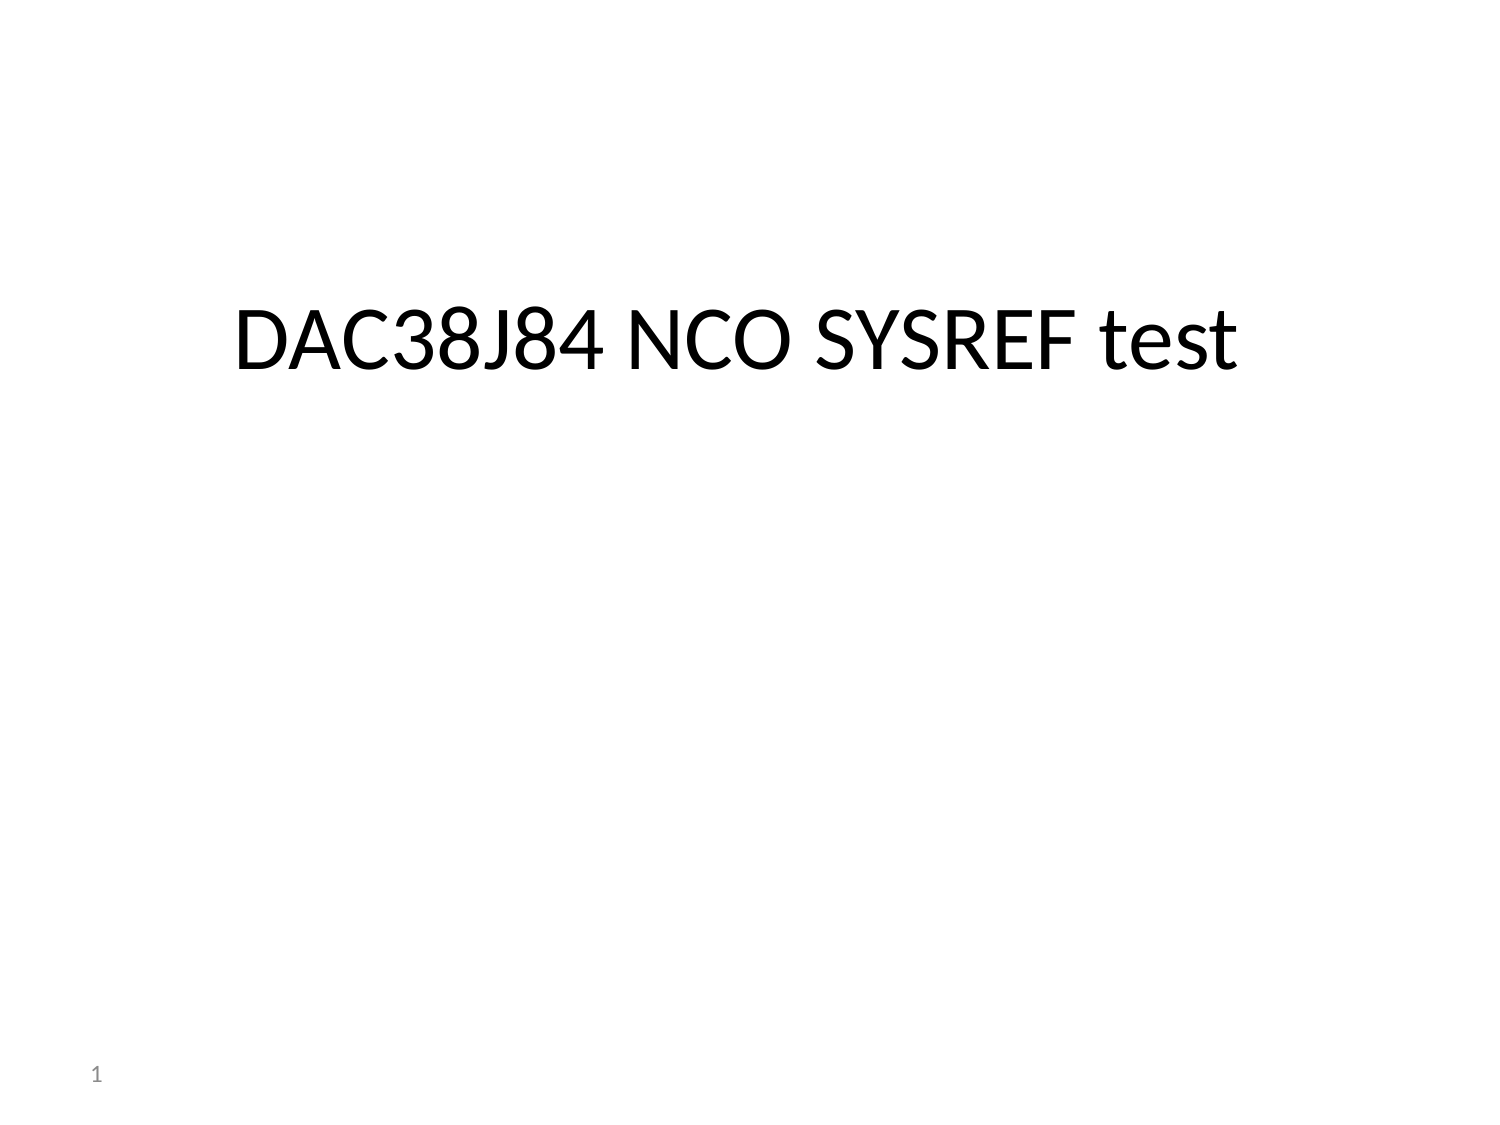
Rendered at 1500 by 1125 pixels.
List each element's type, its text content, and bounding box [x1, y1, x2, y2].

slide_number 1 [75, 1042, 425, 1103]
title DAC38J84 NCO SYSREF test [62, 212, 1413, 454]
